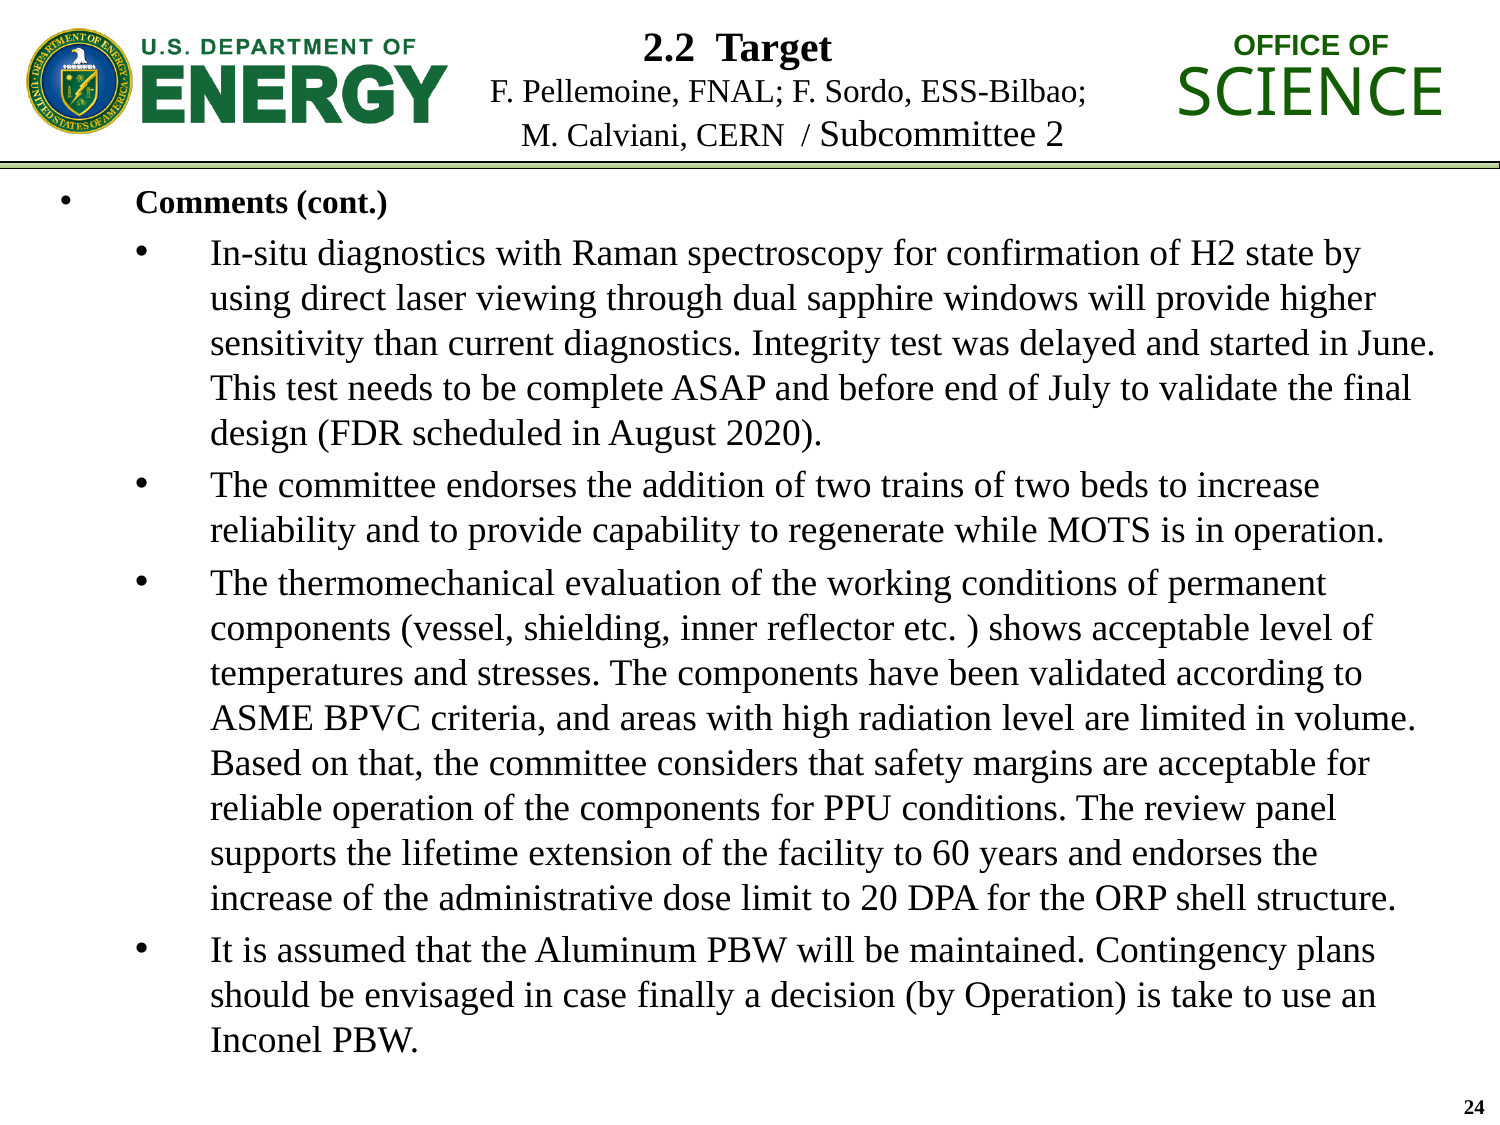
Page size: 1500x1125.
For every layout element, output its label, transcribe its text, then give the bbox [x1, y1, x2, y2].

picture [26, 28, 414, 134]
title 2.2 Target F. Pellemoine, FNAL; F. Sordo, ESS-Bilbao; M. Calviani, CERN / Subcommittee 2 [414, 18, 1172, 156]
slide_number 24 [1437, 1085, 1500, 1125]
text_box Comments (cont.) In-situ diagnostics with Raman spectroscopy for confirmation of H2 state by using direct laser viewing through dual sapphire windows will provide higher sensitivity than current diagnostics. Integrity test was delayed and started in June. This test needs to be complete ASAP and before end of July to validate the final design (FDR scheduled in August 2020). The committee endorses the addition of two trains of two beds to increase reliability and to provide capability to regenerate while MOTS is in operation. The thermomechanical evaluation of the working conditions of permanent components (vessel, shielding, inner reflector etc. ) shows acceptable level of temperatures and stresses. The components have been validated according to ASME BPVC criteria, and areas with high radiation level are limited in volume. Based on that, the committee considers that safety margins are acceptable for reliable operation of the components for PPU conditions. The review panel supports the lifetime extension of the facility to 60 years and endorses the increase of the administrative dose limit to 20 DPA for the ORP shell structure. It is assumed that the Aluminum PBW will be maintained. Contingency plans should be envisaged in case finally a decision (by Operation) is take to use an Inconel PBW. [45, 172, 1464, 1115]
